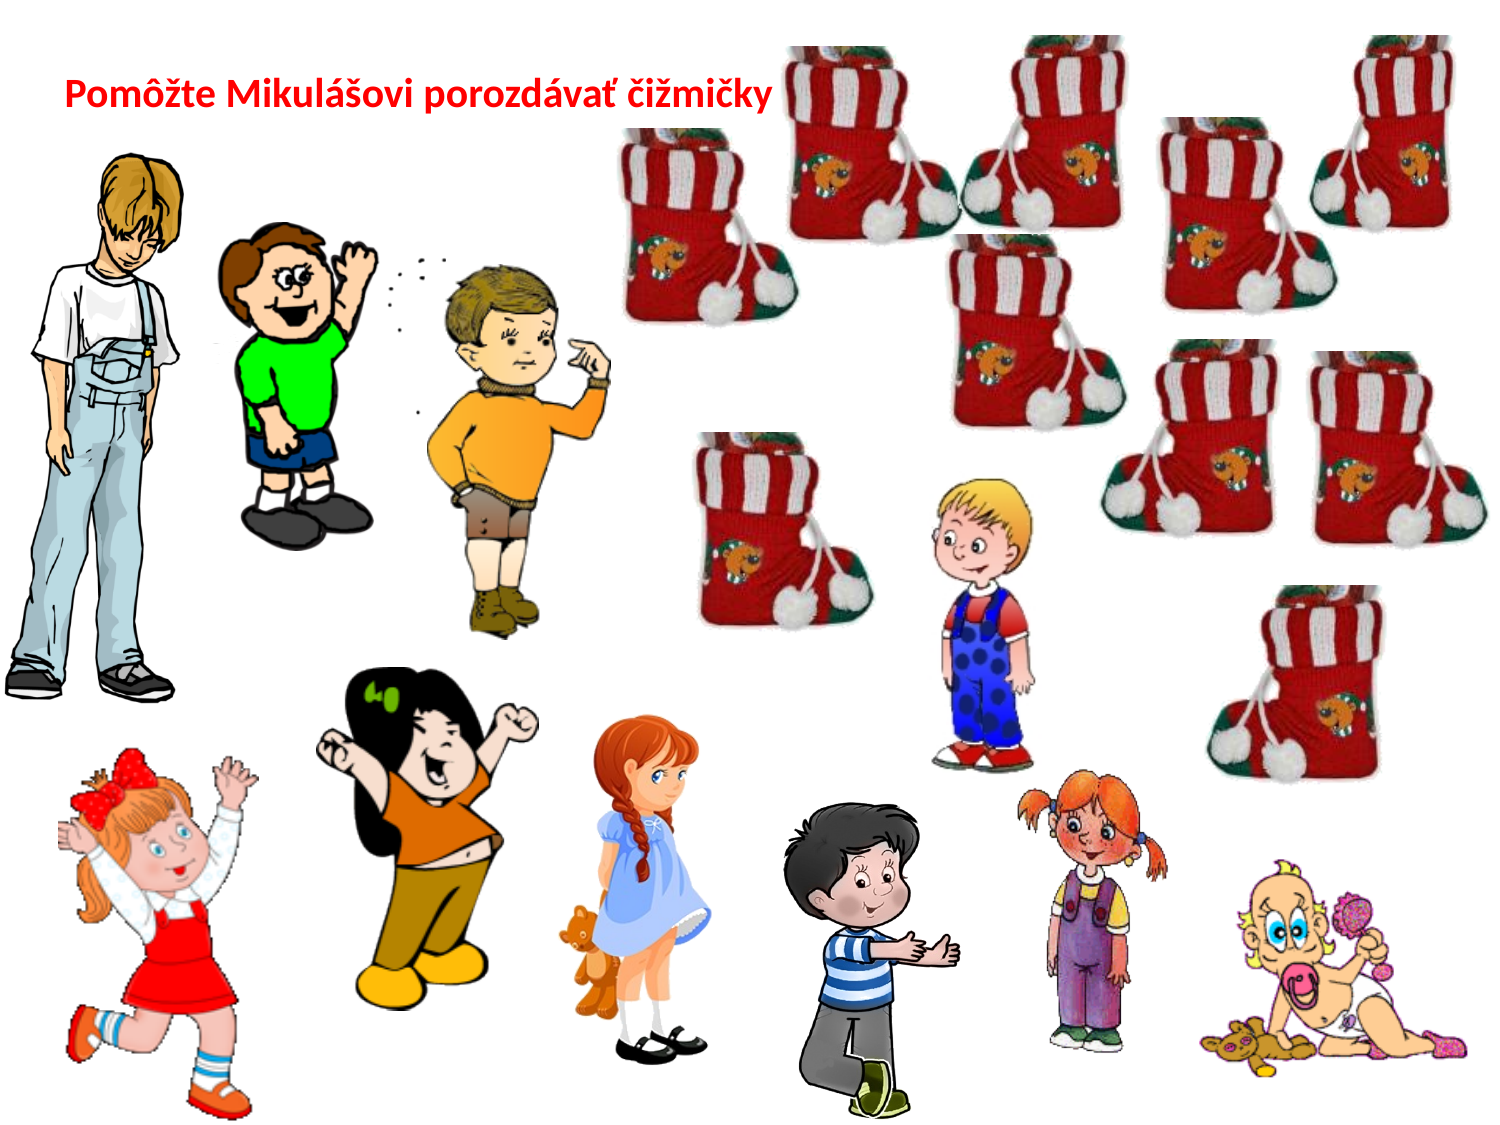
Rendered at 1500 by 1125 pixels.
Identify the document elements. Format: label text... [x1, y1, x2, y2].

text_box Pomôžte Mikulášovi porozdávať čižmičky [49, 58, 768, 124]
picture [316, 655, 978, 1125]
picture [1298, 351, 1500, 554]
picture [58, 707, 259, 1125]
picture [210, 34, 1290, 641]
picture [684, 432, 887, 635]
picture [0, 152, 188, 704]
picture [926, 471, 1477, 1080]
picture [1148, 34, 1463, 319]
